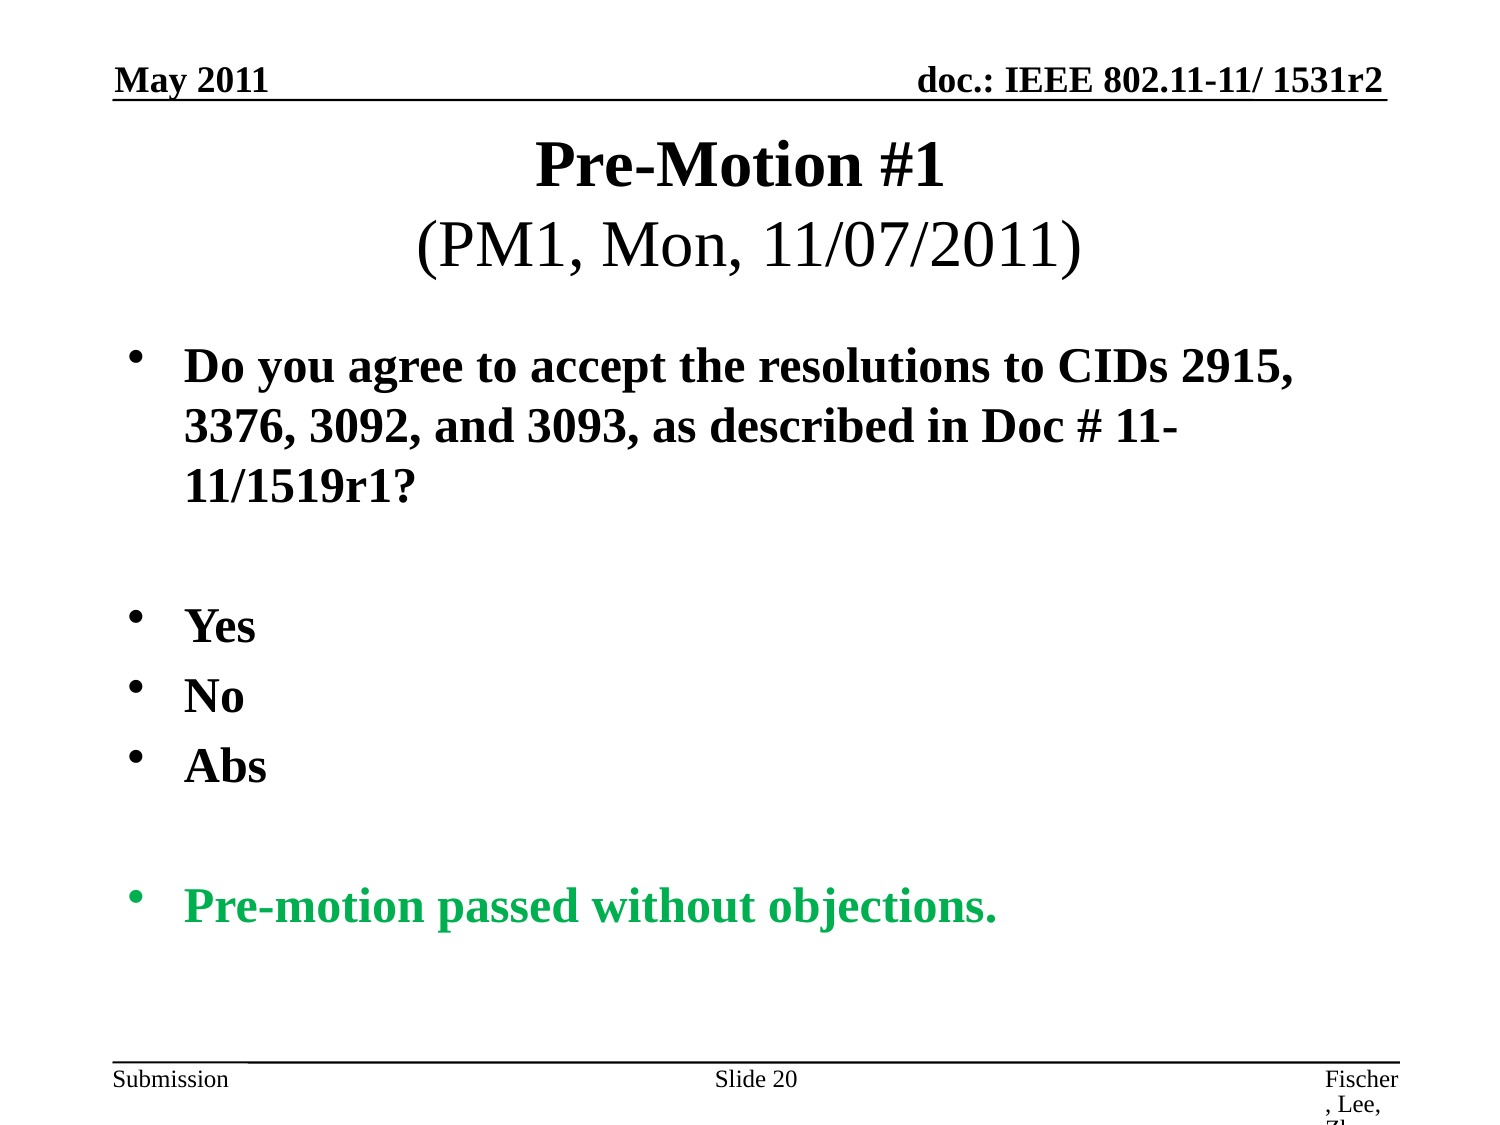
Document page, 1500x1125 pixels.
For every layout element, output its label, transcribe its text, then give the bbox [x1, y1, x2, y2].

slide_number Slide 20 [712, 1061, 800, 1093]
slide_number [114, 54, 313, 101]
title Pre-Motion #1 (PM1, Mon, 11/07/2011) [112, 112, 1388, 288]
list Do you agree to accept the resolutions to CIDs 2915, 3376, 3092, and 3093, as described in Doc # 11-11/1519r1? Yes No Abs Pre-motion passed without objections. [112, 324, 1388, 1001]
footer Fischer, Lee, Zhu [1324, 1061, 1402, 1093]
